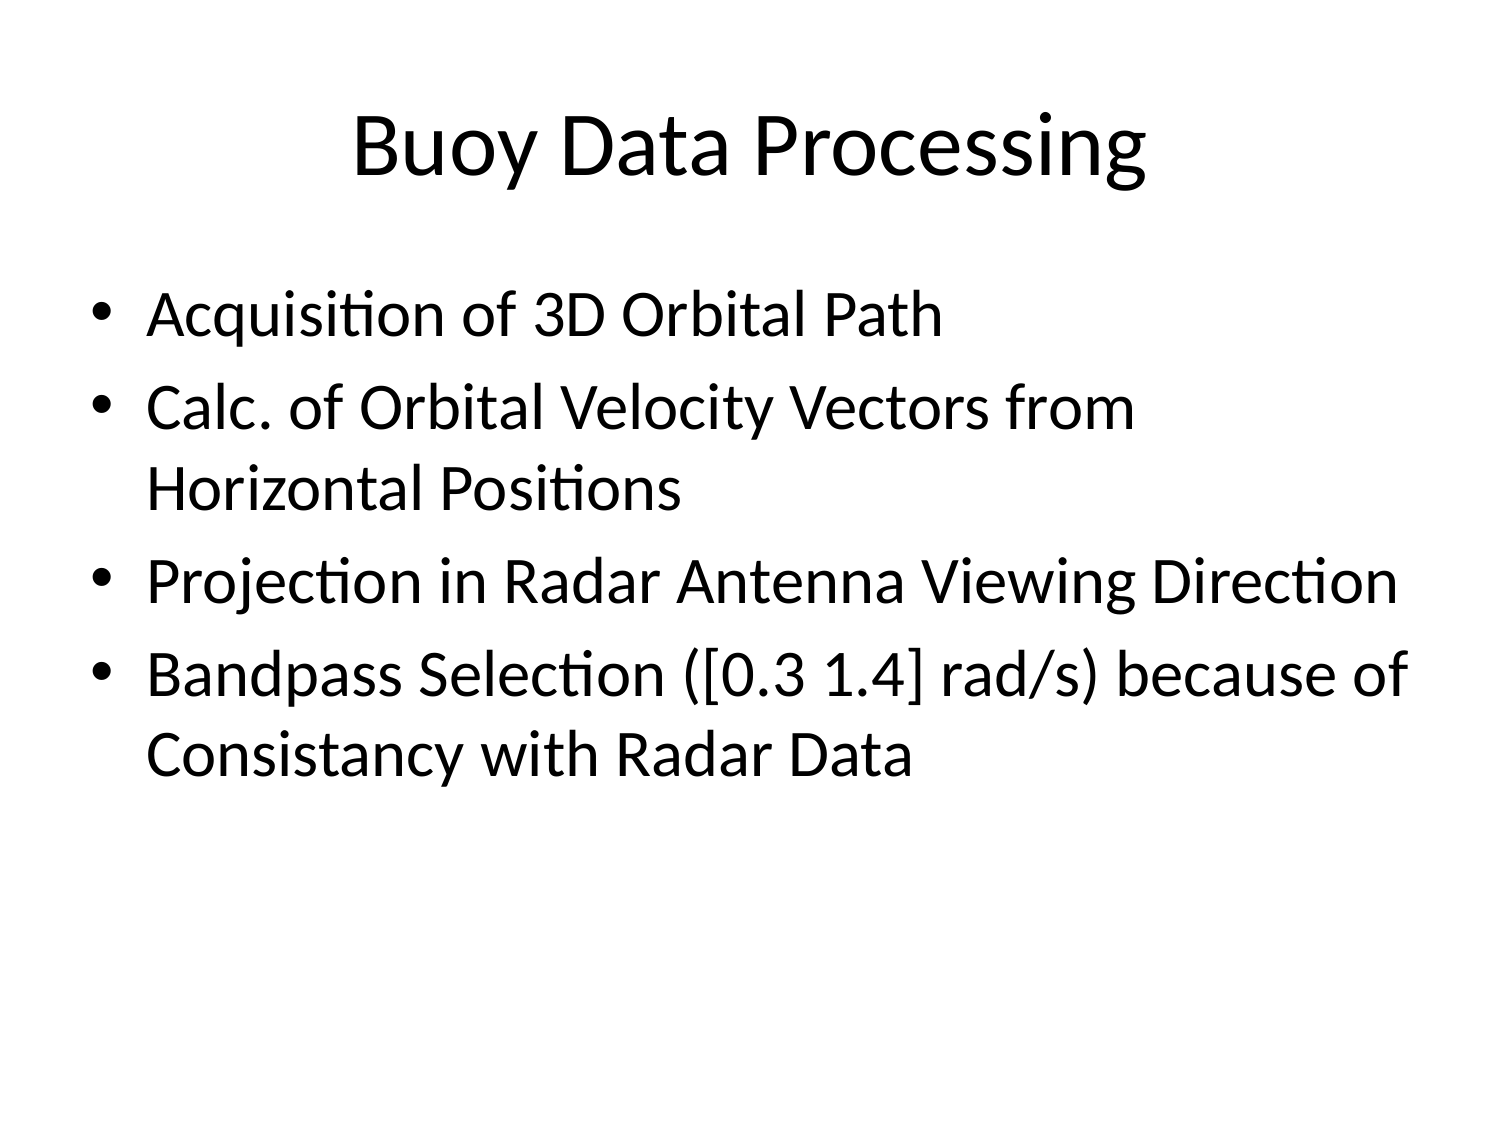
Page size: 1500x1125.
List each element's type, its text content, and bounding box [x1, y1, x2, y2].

list Acquisition of 3D Orbital Path Calc. of Orbital Velocity Vectors from Horizontal Positions Projection in Radar Antenna Viewing Direction Bandpass Selection ([0.3 1.4] rad/s) because of Consistancy with Radar Data [75, 262, 1425, 1005]
title Buoy Data Processing [75, 45, 1425, 233]
